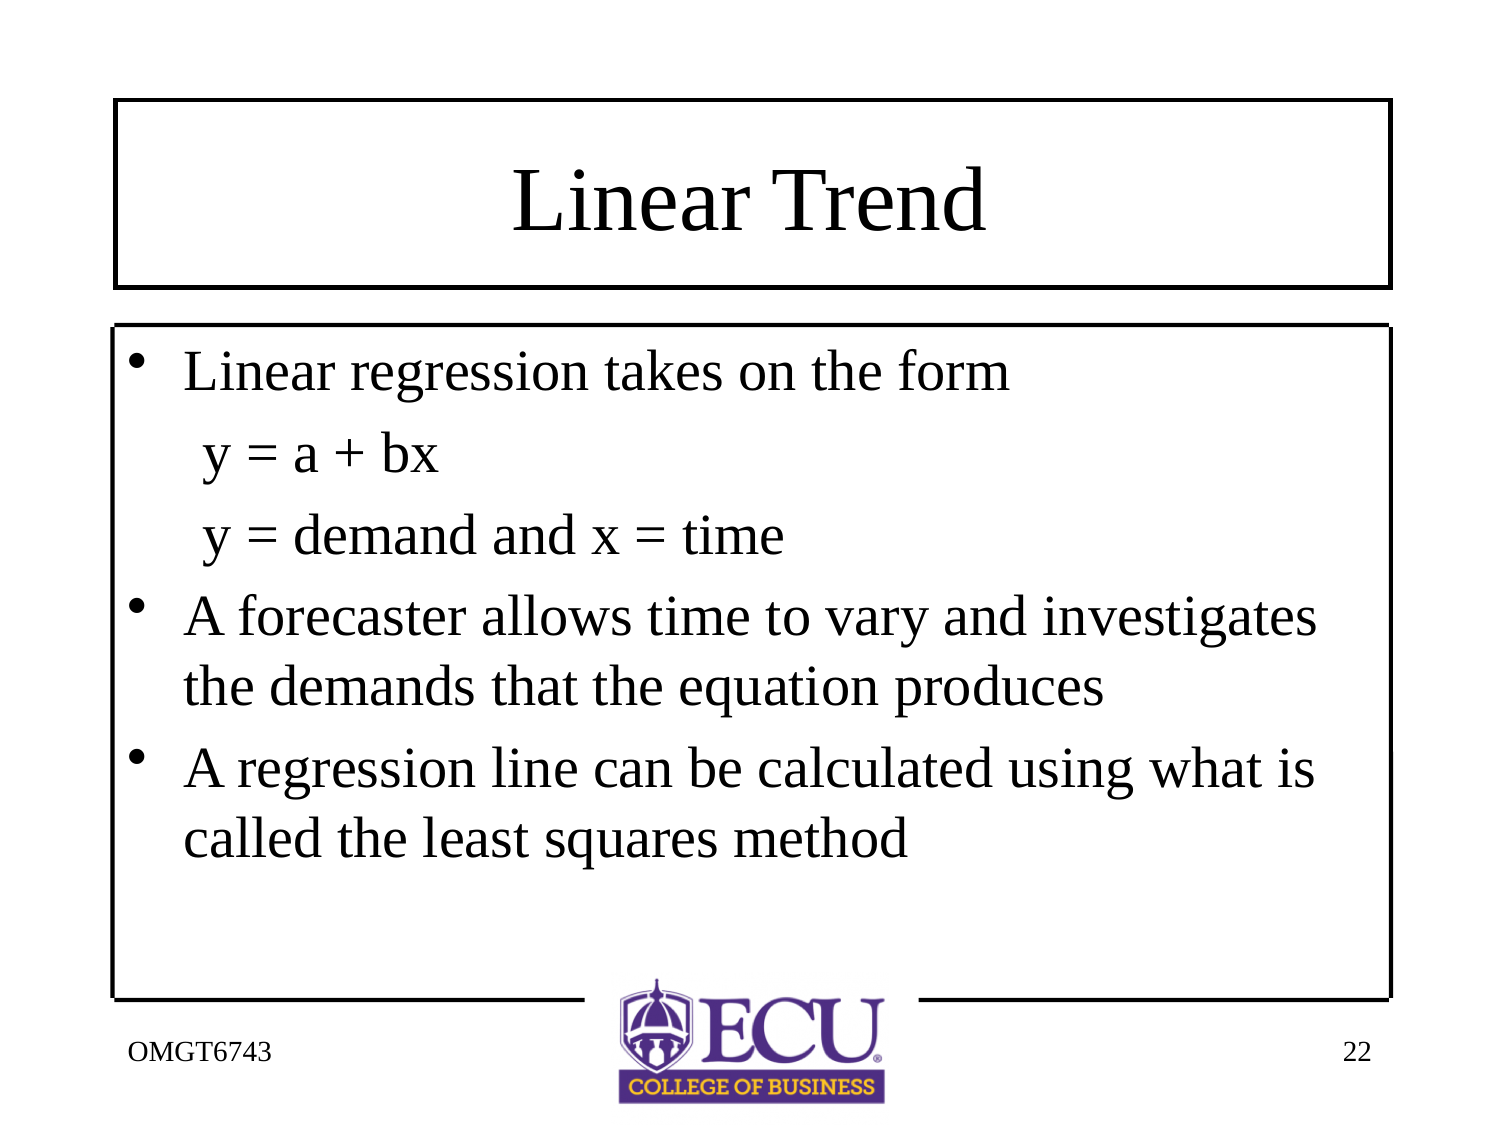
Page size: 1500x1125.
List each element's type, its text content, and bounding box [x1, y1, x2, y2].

slide_number 22 [1074, 1025, 1388, 1100]
list Linear regression takes on the form y = a + bx y = demand and x = time A forecaster allows time to vary and investigates the demands that the equation produces A regression line can be calculated using what is called the least squares method [112, 324, 1388, 1000]
title Linear Trend [112, 99, 1388, 288]
picture [611, 1000, 889, 1125]
slide_number OMGT6743 [112, 1025, 425, 1100]
